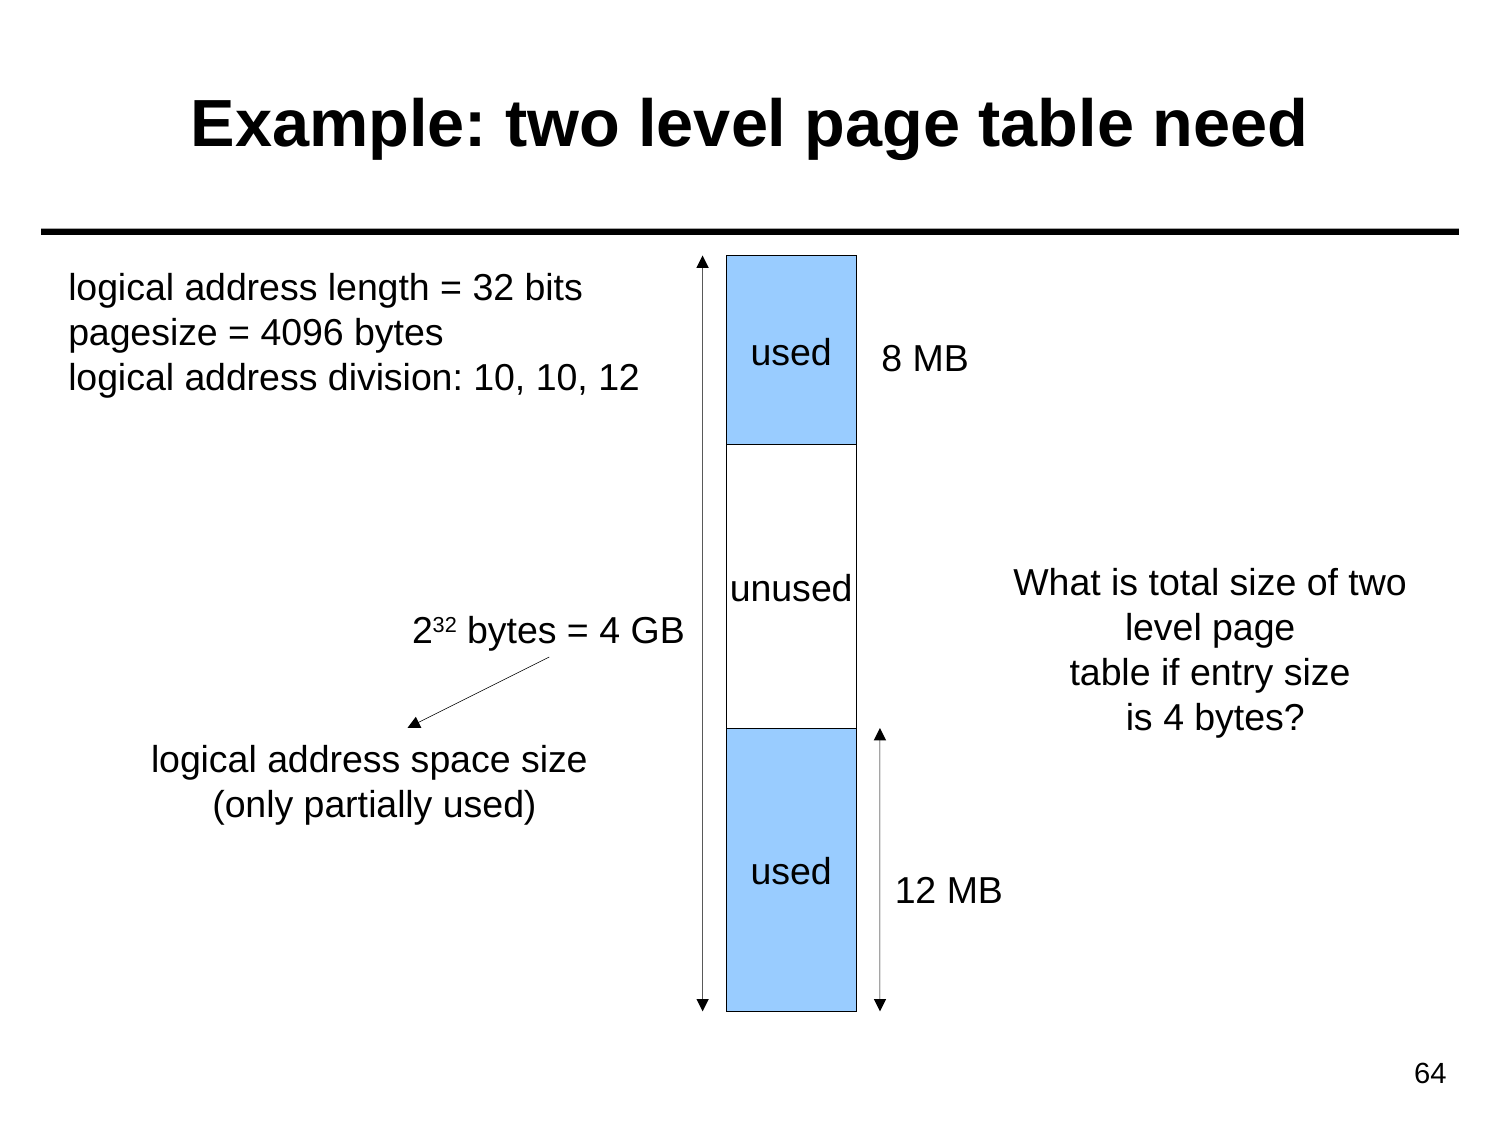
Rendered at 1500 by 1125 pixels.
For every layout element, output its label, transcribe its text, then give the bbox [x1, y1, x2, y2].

text_box [873, 728, 887, 858]
text_box logical address length = 32 bits pagesize = 4096 bytes logical address division: 10, 10, 12 [53, 255, 656, 406]
text_box [873, 919, 887, 1012]
text_box used [726, 729, 857, 1012]
text_box logical address space size (only partially used) [136, 727, 613, 834]
title Example: two level page table need [53, 26, 1447, 214]
text_box [696, 255, 709, 1012]
text_box What is total size of two level page table if entry size is 4 bytes? [998, 550, 1433, 747]
text_box used [726, 255, 857, 444]
text_box 8 MB [866, 326, 984, 387]
slide_number 64 [1305, 1046, 1462, 1098]
text_box unused [726, 444, 857, 729]
text_box 232 bytes = 4 GB [397, 598, 701, 659]
text_box 12 MB [879, 858, 1018, 919]
text_box [408, 656, 550, 727]
